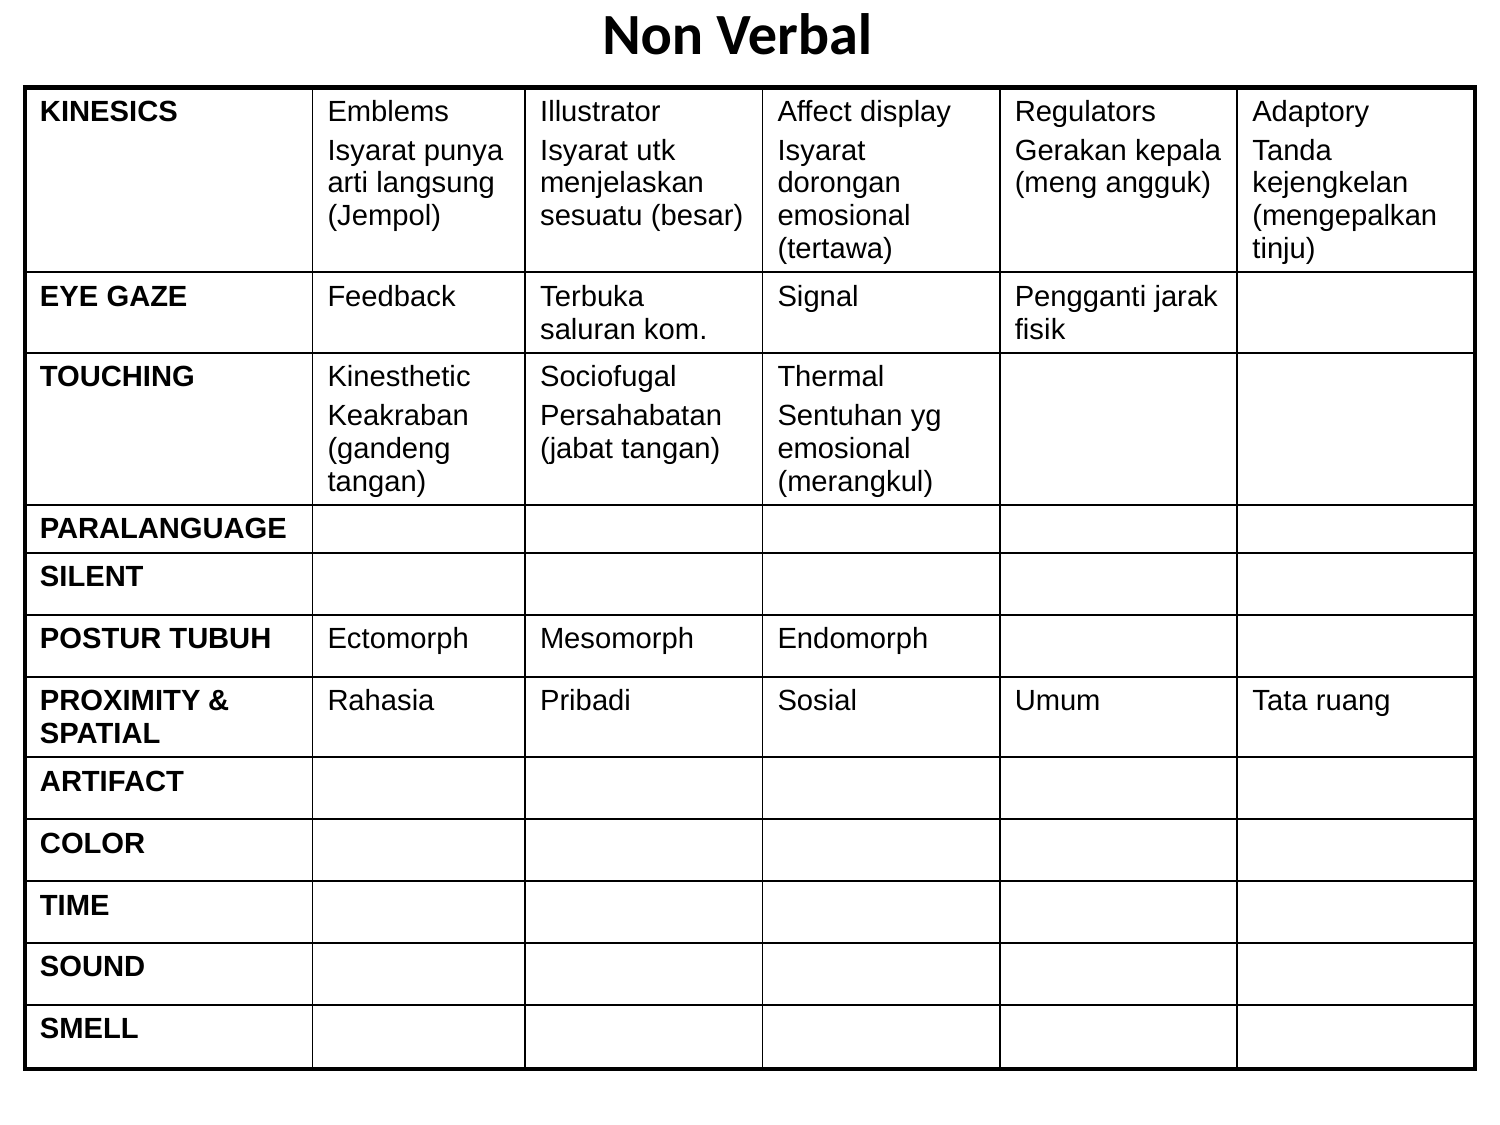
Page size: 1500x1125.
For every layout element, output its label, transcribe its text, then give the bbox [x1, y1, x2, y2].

table_cell [1001, 820, 1236, 880]
table_cell [1238, 354, 1473, 504]
table_cell [1238, 1006, 1473, 1067]
table_cell Tata ruang [1238, 678, 1473, 756]
table_cell [1238, 616, 1473, 676]
table_cell [526, 758, 762, 818]
table_cell [313, 554, 524, 614]
table_cell [1001, 758, 1236, 818]
table_cell [763, 506, 999, 552]
table_cell [763, 944, 999, 1004]
table_cell [1001, 354, 1236, 504]
table_cell [313, 820, 524, 880]
table_cell [763, 758, 999, 818]
title Non Verbal [62, 0, 1413, 75]
table_header Adaptory Tanda kejengkelan (mengepalkan tinju) [1238, 90, 1473, 271]
table_cell [526, 882, 762, 942]
table_cell [313, 1006, 524, 1067]
table_cell Mesomorph [526, 616, 762, 676]
table_cell [763, 820, 999, 880]
table_cell Rahasia [313, 678, 524, 756]
table_header Emblems Isyarat punya arti langsung (Jempol) [313, 90, 524, 271]
table_cell Terbuka saluran kom. [526, 273, 762, 352]
table_cell Ectomorph [313, 616, 524, 676]
table_header KINESICS [27, 90, 312, 271]
table_cell [1001, 882, 1236, 942]
table_cell POSTUR TUBUH [27, 616, 312, 676]
table_cell [1238, 273, 1473, 352]
table_cell [1238, 554, 1473, 614]
table_cell SILENT [27, 554, 312, 614]
table_header Regulators Gerakan kepala (meng angguk) [1001, 90, 1236, 271]
table_cell [313, 882, 524, 942]
table_cell Sociofugal Persahabatan (jabat tangan) [526, 354, 762, 504]
table_cell TIME [27, 882, 312, 942]
table_cell [763, 882, 999, 942]
table_cell Sosial [763, 678, 999, 756]
table_cell Kinesthetic Keakraban (gandeng tangan) [313, 354, 524, 504]
table_cell [763, 554, 999, 614]
table_cell EYE GAZE [27, 273, 312, 352]
table_cell Umum [1001, 678, 1236, 756]
table_cell [526, 1006, 762, 1067]
table_cell [1001, 506, 1236, 552]
table_cell TOUCHING [27, 354, 312, 504]
table_cell COLOR [27, 820, 312, 880]
table_cell [1001, 616, 1236, 676]
table_cell PARALANGUAGE [27, 506, 312, 552]
table_cell [1238, 944, 1473, 1004]
table_cell [313, 506, 524, 552]
table_cell [1238, 820, 1473, 880]
table_cell [763, 1006, 999, 1067]
table_cell Feedback [313, 273, 524, 352]
table_cell Signal [763, 273, 999, 352]
table_cell ARTIFACT [27, 758, 312, 818]
table_header Affect display Isyarat dorongan emosional (tertawa) [763, 90, 999, 271]
table_cell [313, 758, 524, 818]
table_cell Pribadi [526, 678, 762, 756]
table_cell [526, 944, 762, 1004]
table_cell Pengganti jarak fisik [1001, 273, 1236, 352]
table_cell [1001, 554, 1236, 614]
table_cell [313, 944, 524, 1004]
table_cell Endomorph [763, 616, 999, 676]
table_header Illustrator Isyarat utk menjelaskan sesuatu (besar) [526, 90, 762, 271]
table_cell [1238, 882, 1473, 942]
table_cell [526, 820, 762, 880]
table_cell SMELL [27, 1006, 312, 1067]
table_cell [526, 506, 762, 552]
table_cell [526, 554, 762, 614]
table_cell PROXIMITY & SPATIAL [27, 678, 312, 756]
table_cell [1238, 758, 1473, 818]
table_cell SOUND [27, 944, 312, 1004]
table_cell Thermal Sentuhan yg emosional (merangkul) [763, 354, 999, 504]
table_cell [1001, 944, 1236, 1004]
table_cell [1001, 1006, 1236, 1067]
table_cell [1238, 506, 1473, 552]
